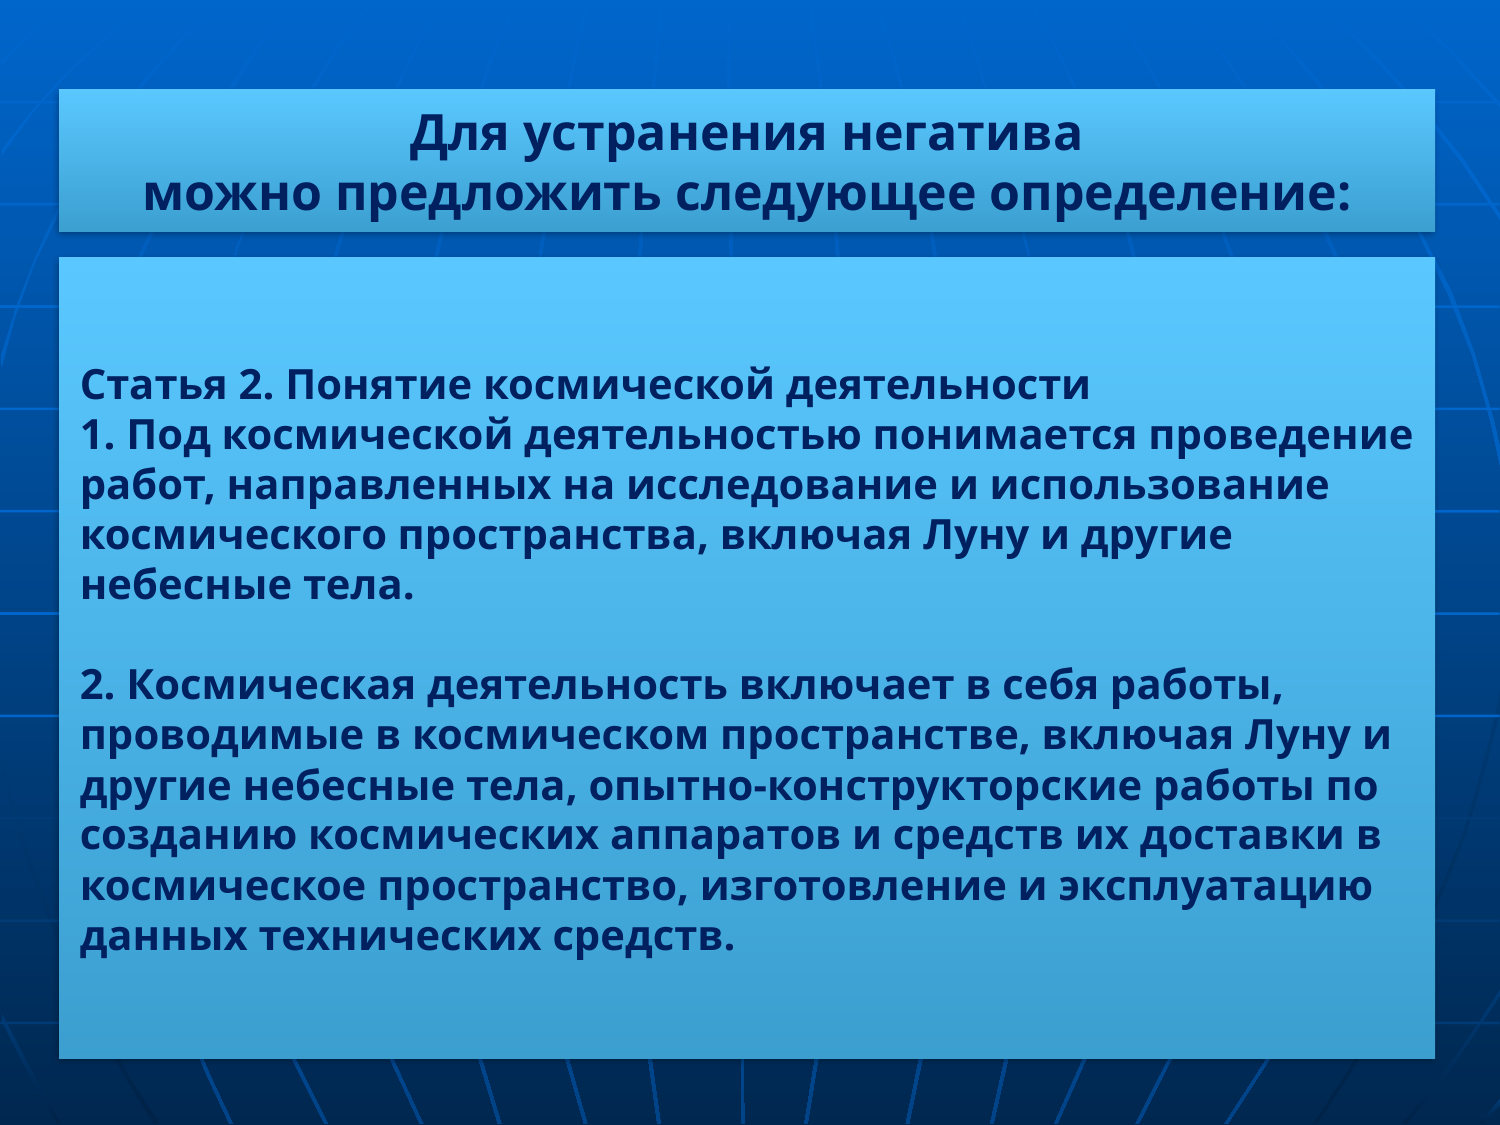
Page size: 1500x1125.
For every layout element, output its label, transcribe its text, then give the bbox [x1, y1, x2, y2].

text_box Статья 2. Понятие космической деятельности 1. Под космической деятельностью понимается проведение работ, направленных на исследование и использование космического пространства, включая Луну и другие небесные тела. 2. Космическая деятельность включает в себя работы, проводимые в космическом пространстве, включая Луну и другие небесные тела, опытно-конструкторские работы по созданию космических аппаратов и средств их доставки в космическое пространство, изготовление и эксплуатацию данных технических средств. [59, 257, 1436, 1059]
text_box Для устранения негатива можно предложить следующее определение: [59, 89, 1436, 232]
